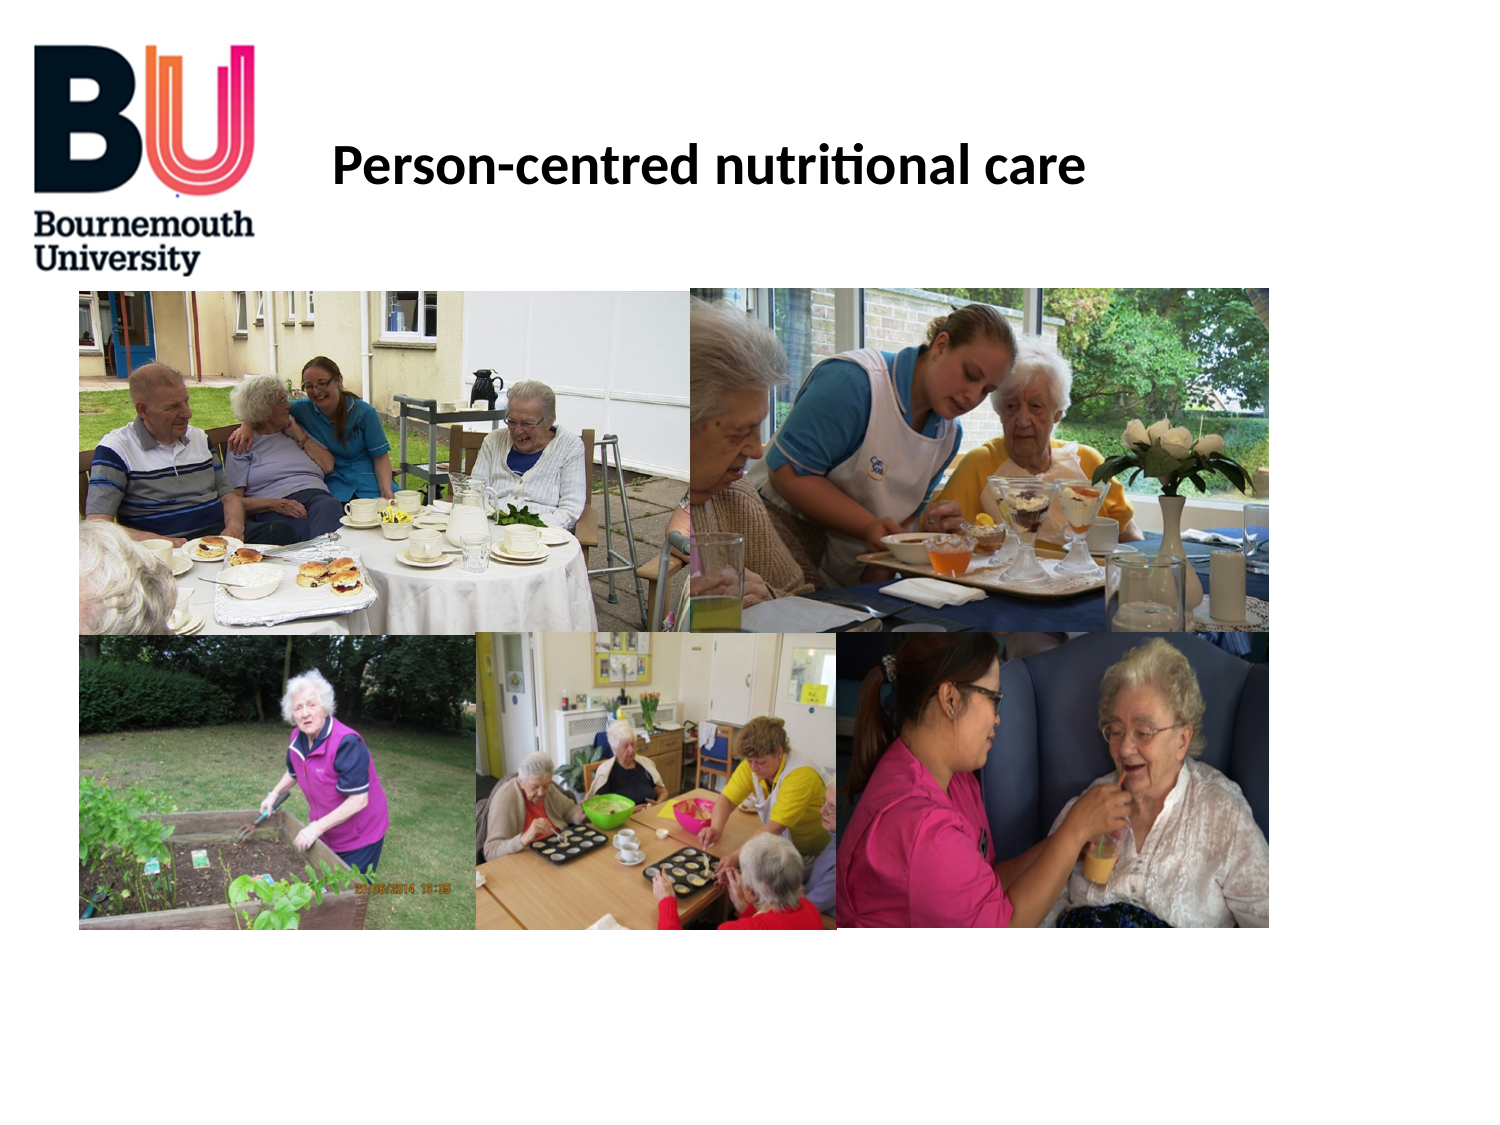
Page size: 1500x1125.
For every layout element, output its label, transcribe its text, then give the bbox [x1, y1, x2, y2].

picture [0, 30, 1270, 930]
text_box Person-centred nutritional care [318, 118, 1102, 204]
